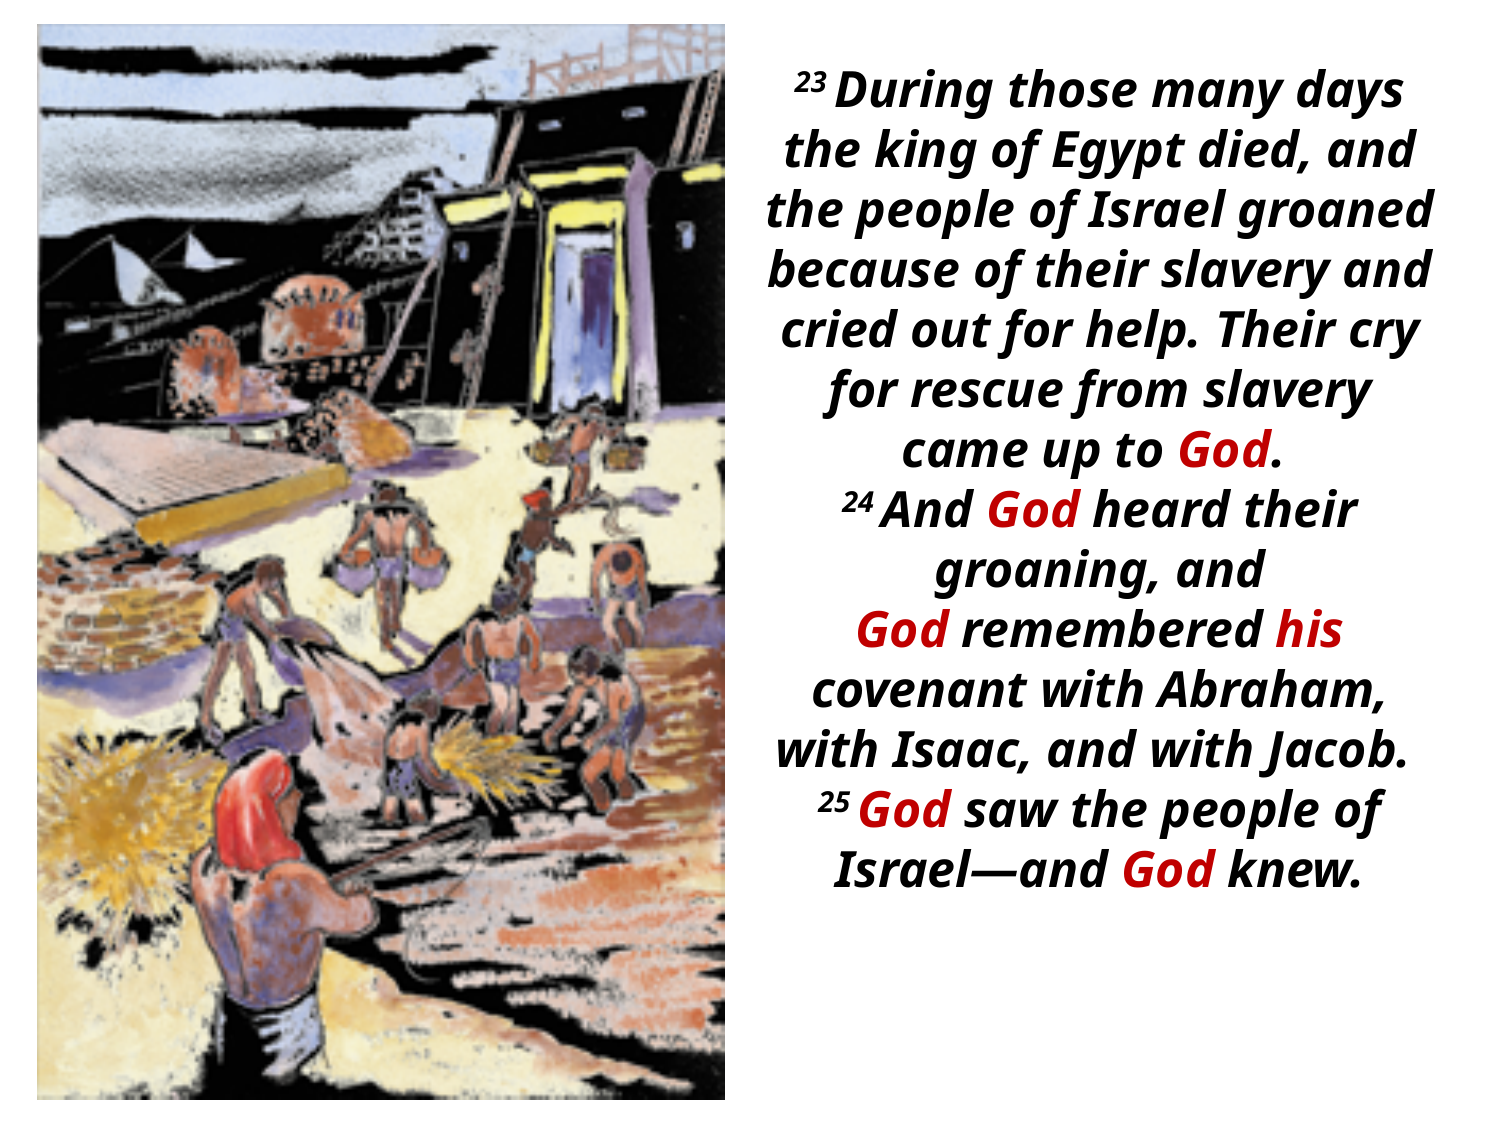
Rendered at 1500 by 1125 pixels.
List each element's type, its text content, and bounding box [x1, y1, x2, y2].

text_box 23 During those many days the king of Egypt died, and the people of Israel groaned because of their slavery and cried out for help. Their cry for rescue from slavery came up to God. 24 And God heard their groaning, and God remembered his covenant with Abraham, with Isaac, and with Jacob. 25 God saw the people of Israel—and God knew. [750, 49, 1450, 905]
picture [37, 24, 726, 1101]
